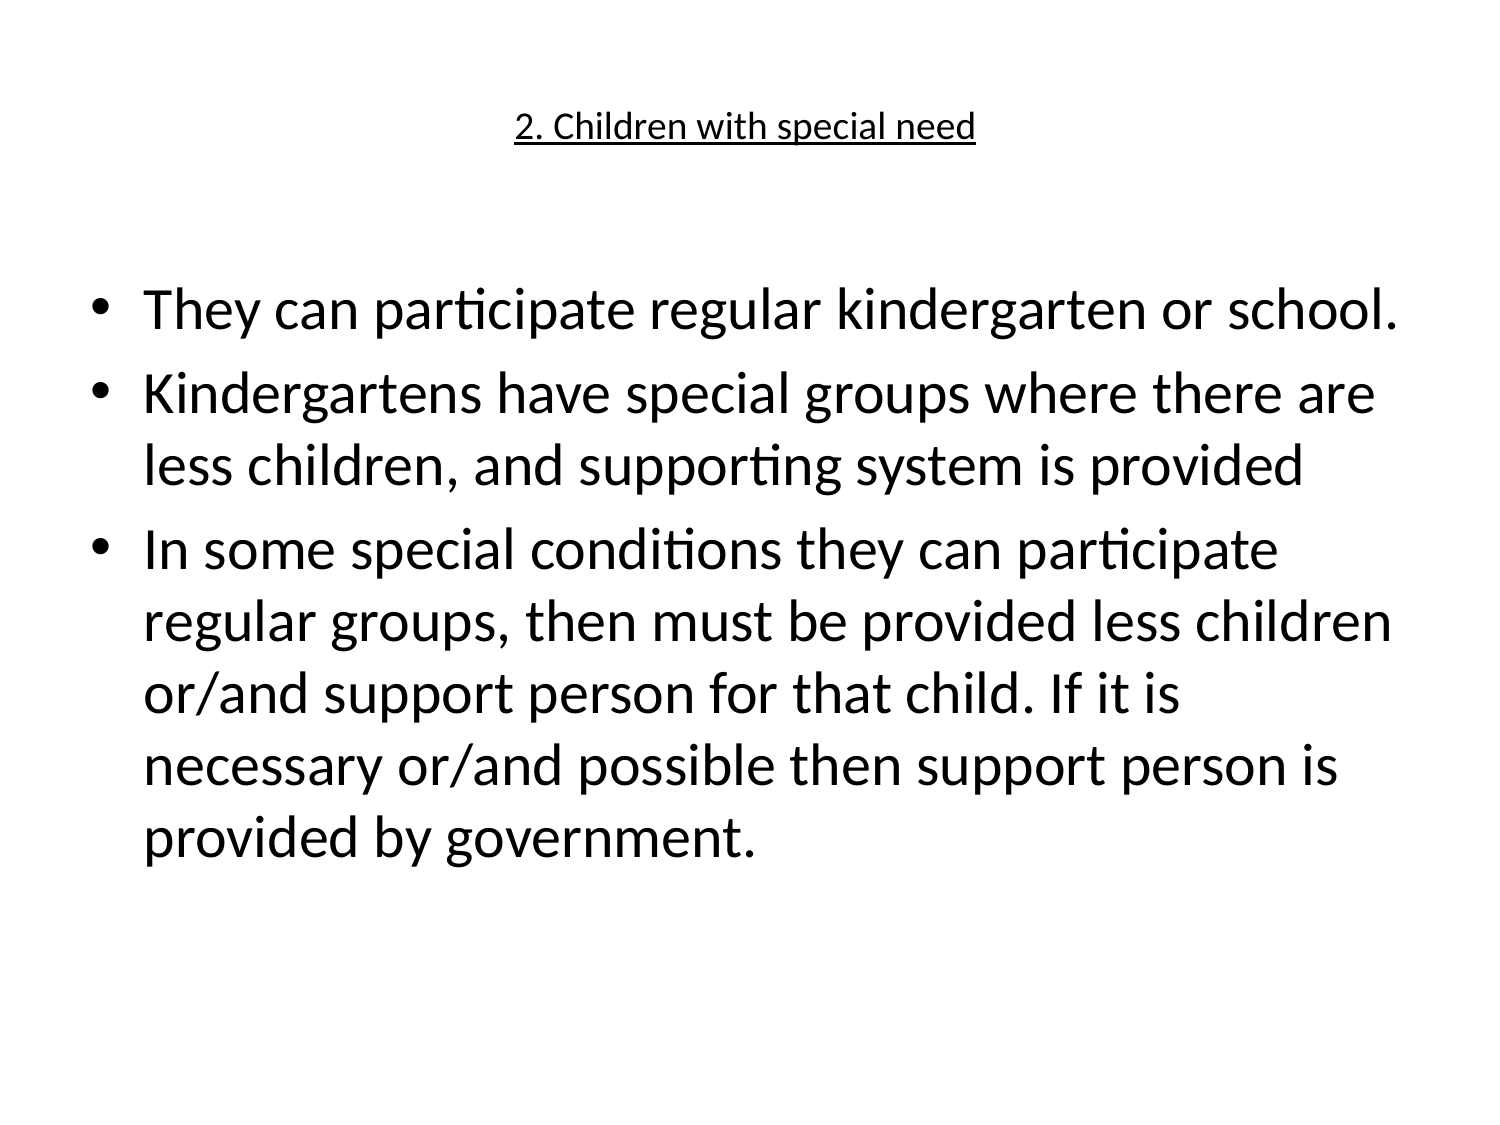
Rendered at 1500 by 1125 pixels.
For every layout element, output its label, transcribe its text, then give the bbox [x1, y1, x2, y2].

list They can participate regular kindergarten or school. Kindergartens have special groups where there are less children, and supporting system is provided In some special conditions they can participate regular groups, then must be provided less children or/and support person for that child. If it is necessary or/and possible then support person is provided by government. [75, 262, 1425, 1005]
title 2. Children with special need [75, 45, 1425, 233]
